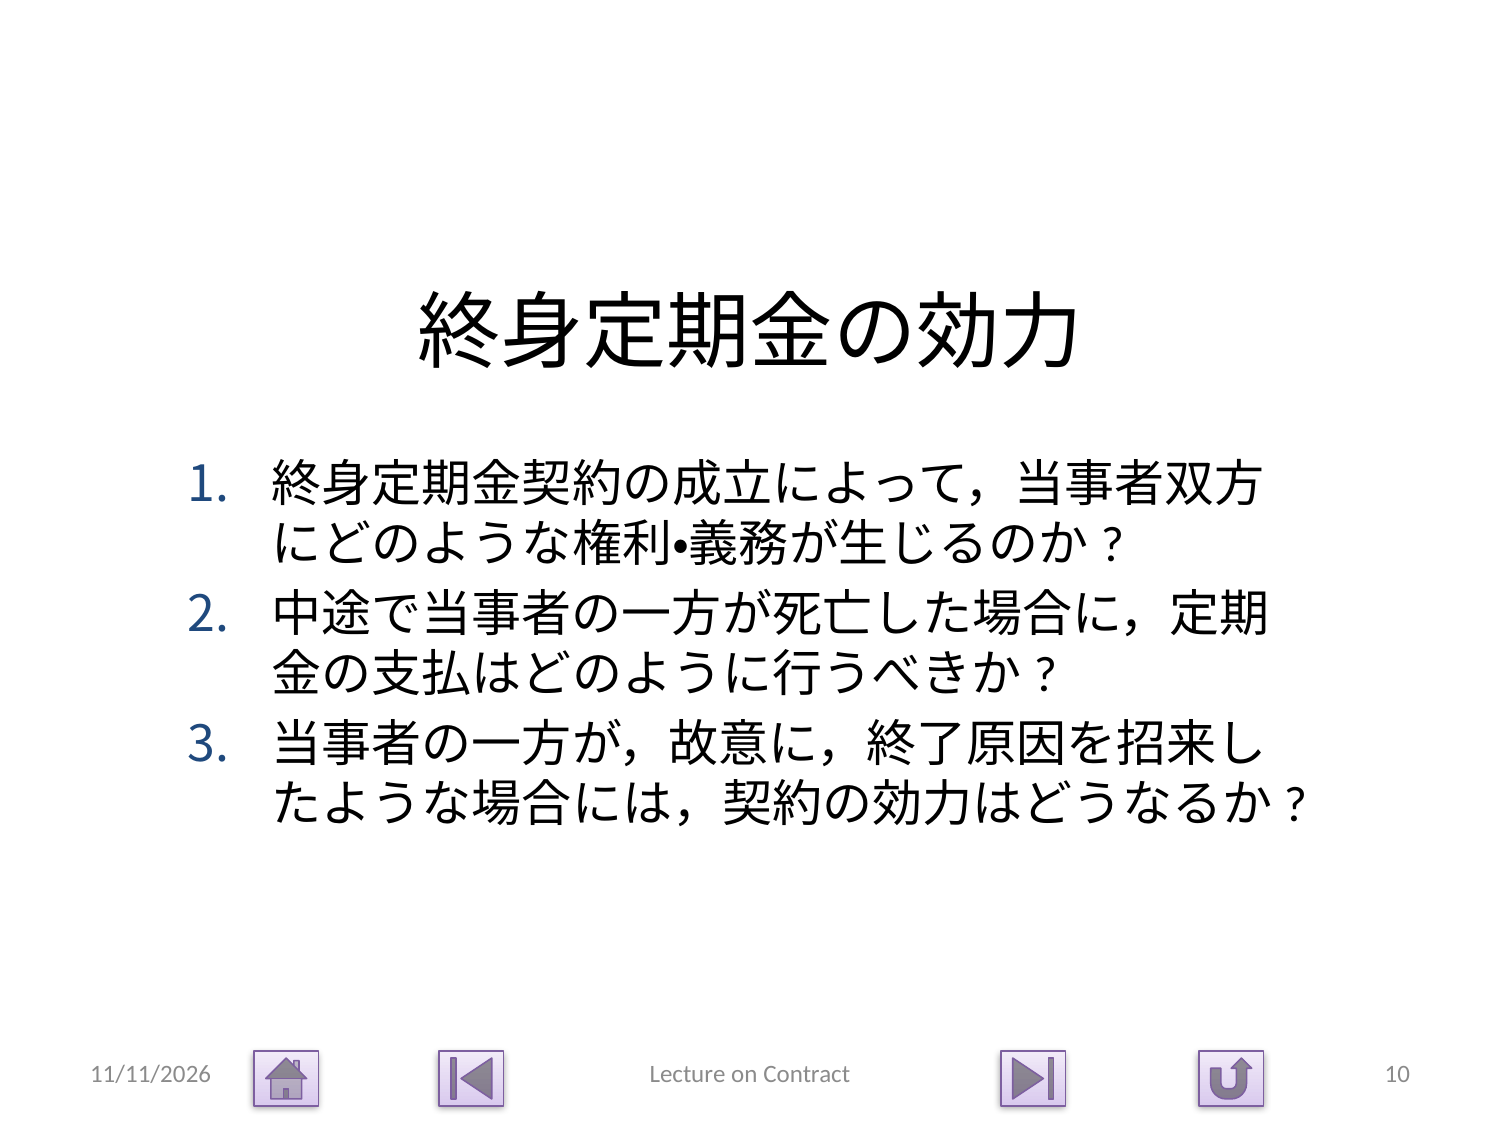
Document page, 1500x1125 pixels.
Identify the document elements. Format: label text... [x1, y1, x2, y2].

subtitle 終身定期金契約の成立によって，当事者双方にどのような権利・義務が生じるのか? 中途で当事者の一方が死亡した場合に，定期金の支払はどのように行うべきか? 当事者の一方が，故意に，終了原因を招来したような場合には，契約の効力はどうなるか? [172, 444, 1328, 925]
title 終身定期金の効力 [112, 208, 1388, 450]
slide_number 10 [1074, 1042, 1425, 1103]
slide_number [75, 1042, 425, 1103]
footer Lecture on Contract [512, 1042, 988, 1103]
